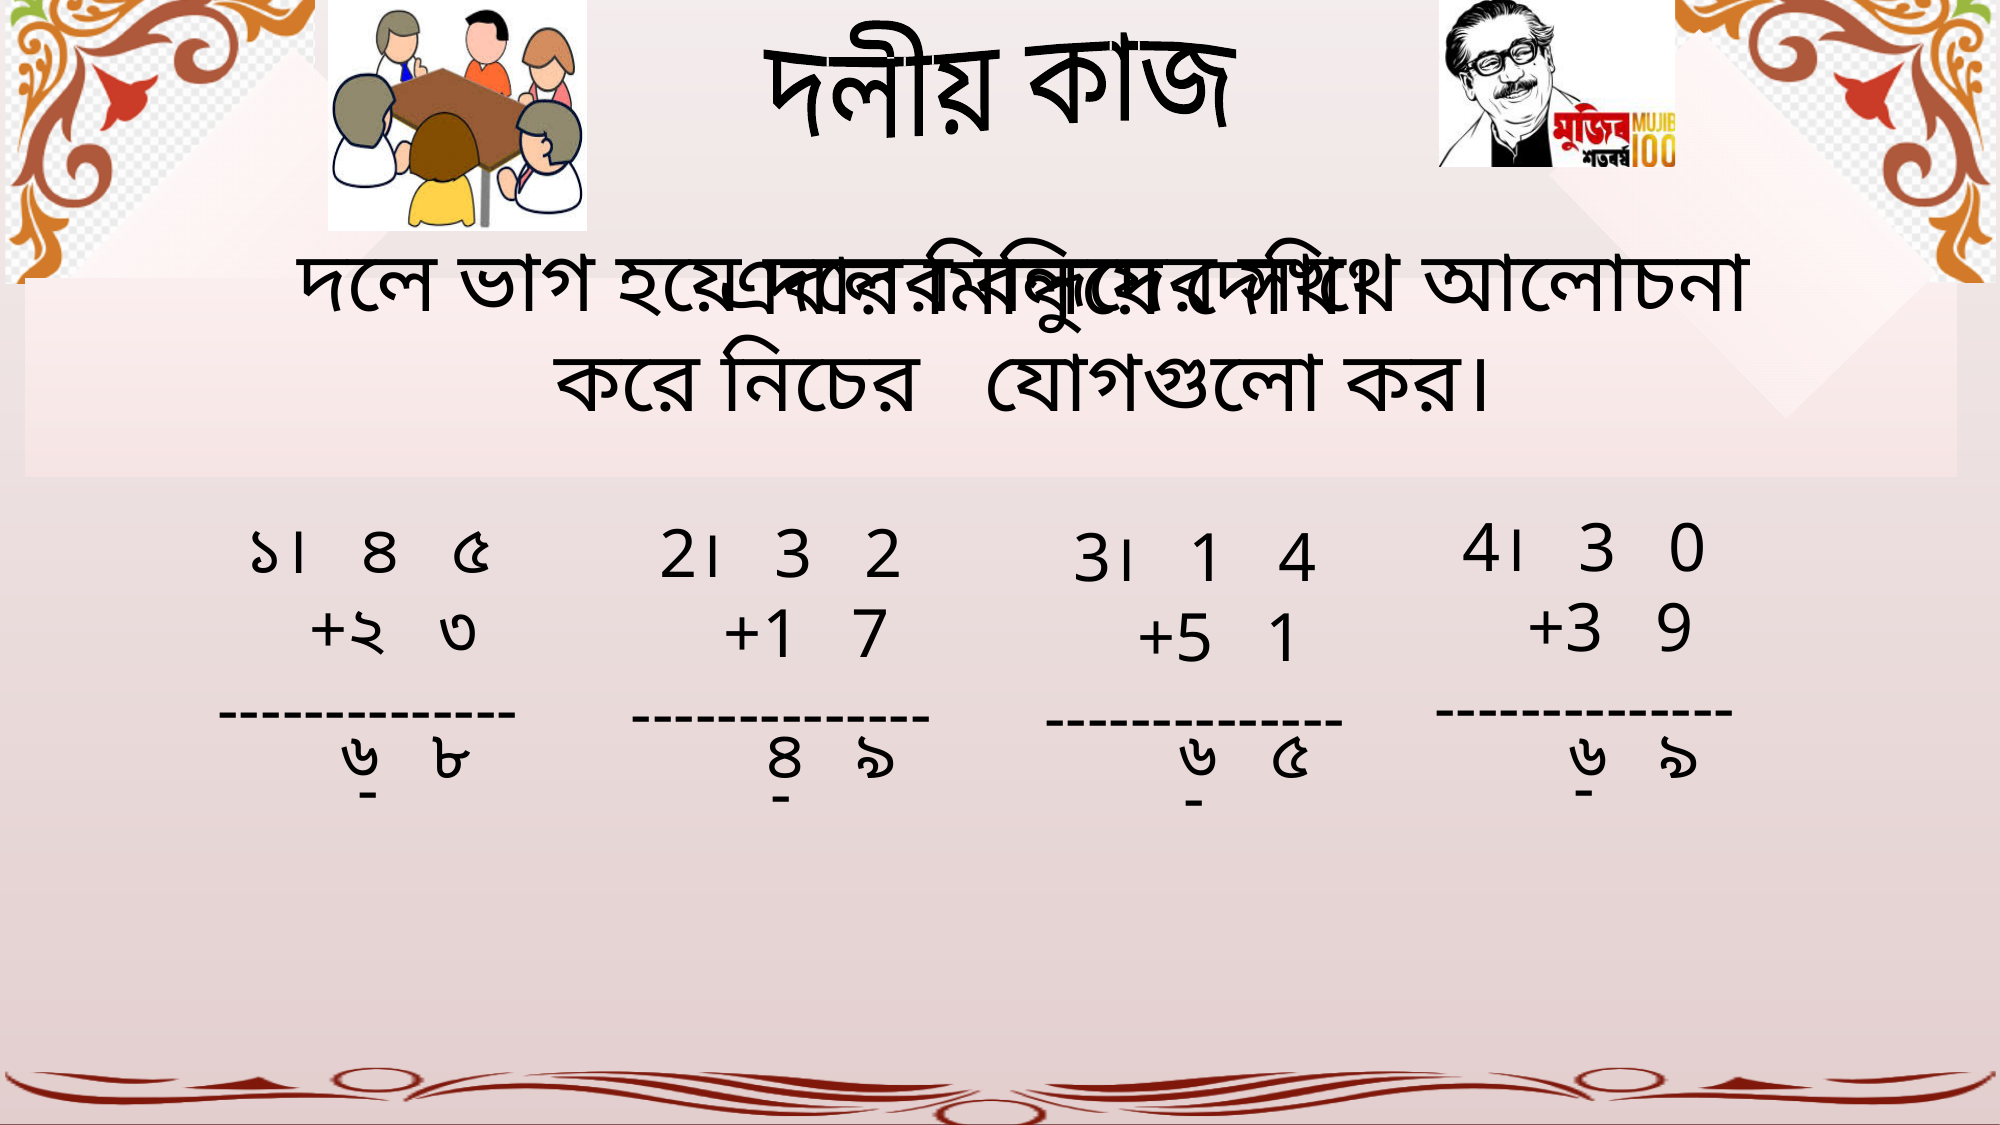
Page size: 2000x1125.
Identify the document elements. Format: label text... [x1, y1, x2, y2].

text_box 3। 1 4 +5 1 --------------- [1023, 507, 1367, 843]
text_box ১। ৪ ৫ +২ ৩ --------------- [196, 499, 540, 834]
text_box ৬ ৯ [1436, 704, 1780, 799]
picture [5, 0, 1996, 477]
text_box ৬ ৫ [1047, 704, 1390, 799]
text_box ৪ ৯ [633, 704, 977, 799]
text_box এবার মিলিয়ে দেখি। [267, 223, 1827, 339]
text_box 4। 3 0 +3 9 --------------- [1413, 497, 1756, 833]
text_box 2। 3 2 +1 7 --------------- [610, 503, 953, 838]
text_box দলে ভাগ হয়ে দলের বন্ধুদের সাথে আলোচনা করে নিচের যোগগুলো কর। [243, 220, 1804, 436]
text_box ৬ ৮ [208, 704, 551, 799]
